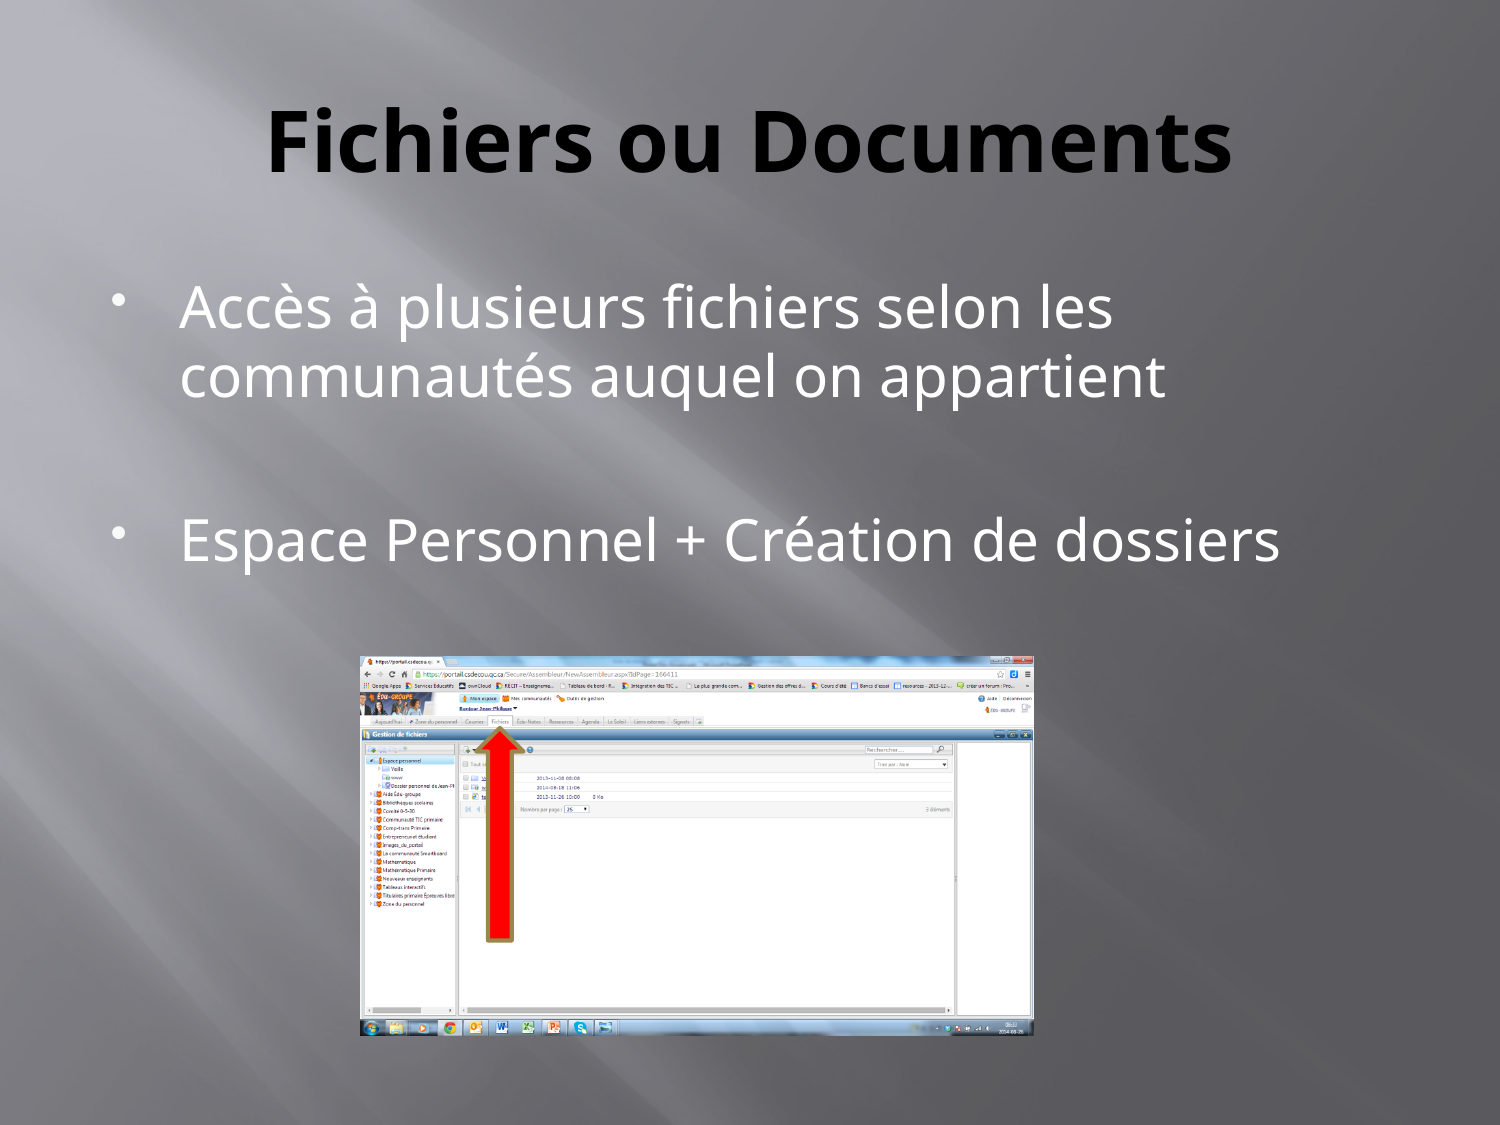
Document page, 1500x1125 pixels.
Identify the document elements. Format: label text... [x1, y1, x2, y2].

list Accès à plusieurs fichiers selon les communautés auquel on appartient Espace Personnel + Création de dossiers [75, 262, 1425, 1035]
picture [359, 656, 1034, 1036]
title Fichiers ou Documents [75, 45, 1425, 233]
